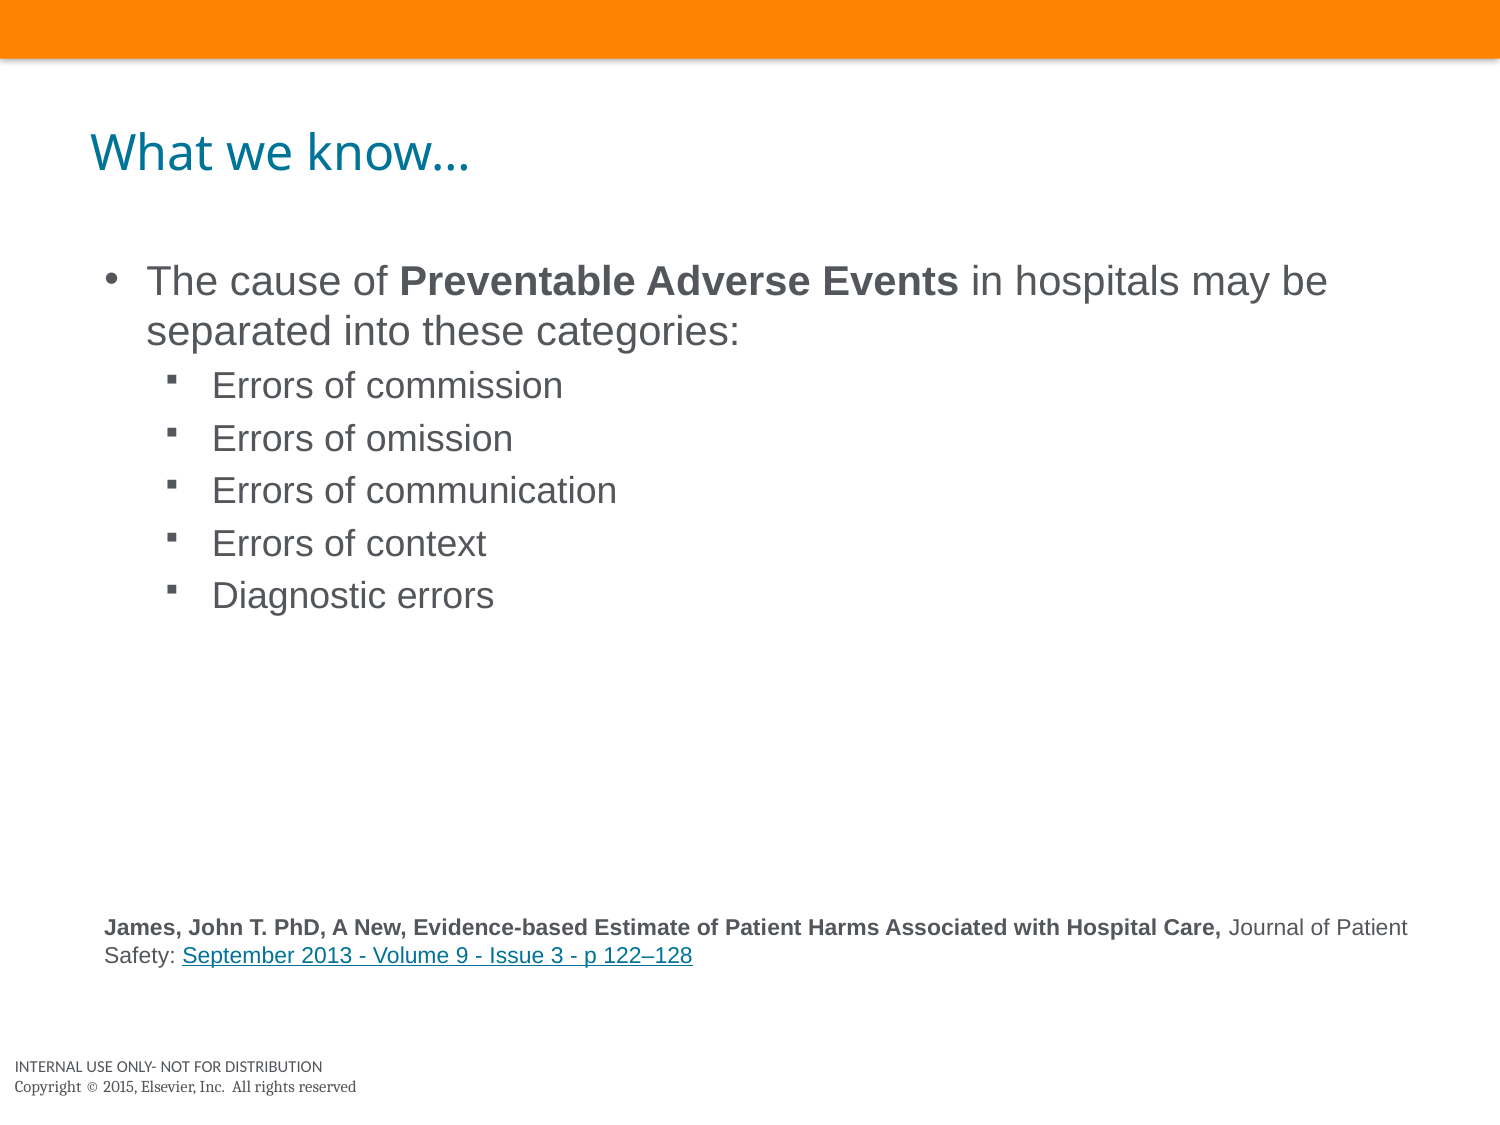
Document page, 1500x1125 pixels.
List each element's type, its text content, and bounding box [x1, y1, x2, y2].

list The cause of Preventable Adverse Events in hospitals may be separated into these categories: Errors of commission Errors of omission Errors of communication Errors of context Diagnostic errors James, John T. PhD, A New, Evidence-based Estimate of Patient Harms Associated with Hospital Care, Journal of Patient Safety: September 2013 - Volume 9 - Issue 3 - p 122–128 [75, 246, 1427, 1050]
title What we know… [75, 115, 1427, 185]
